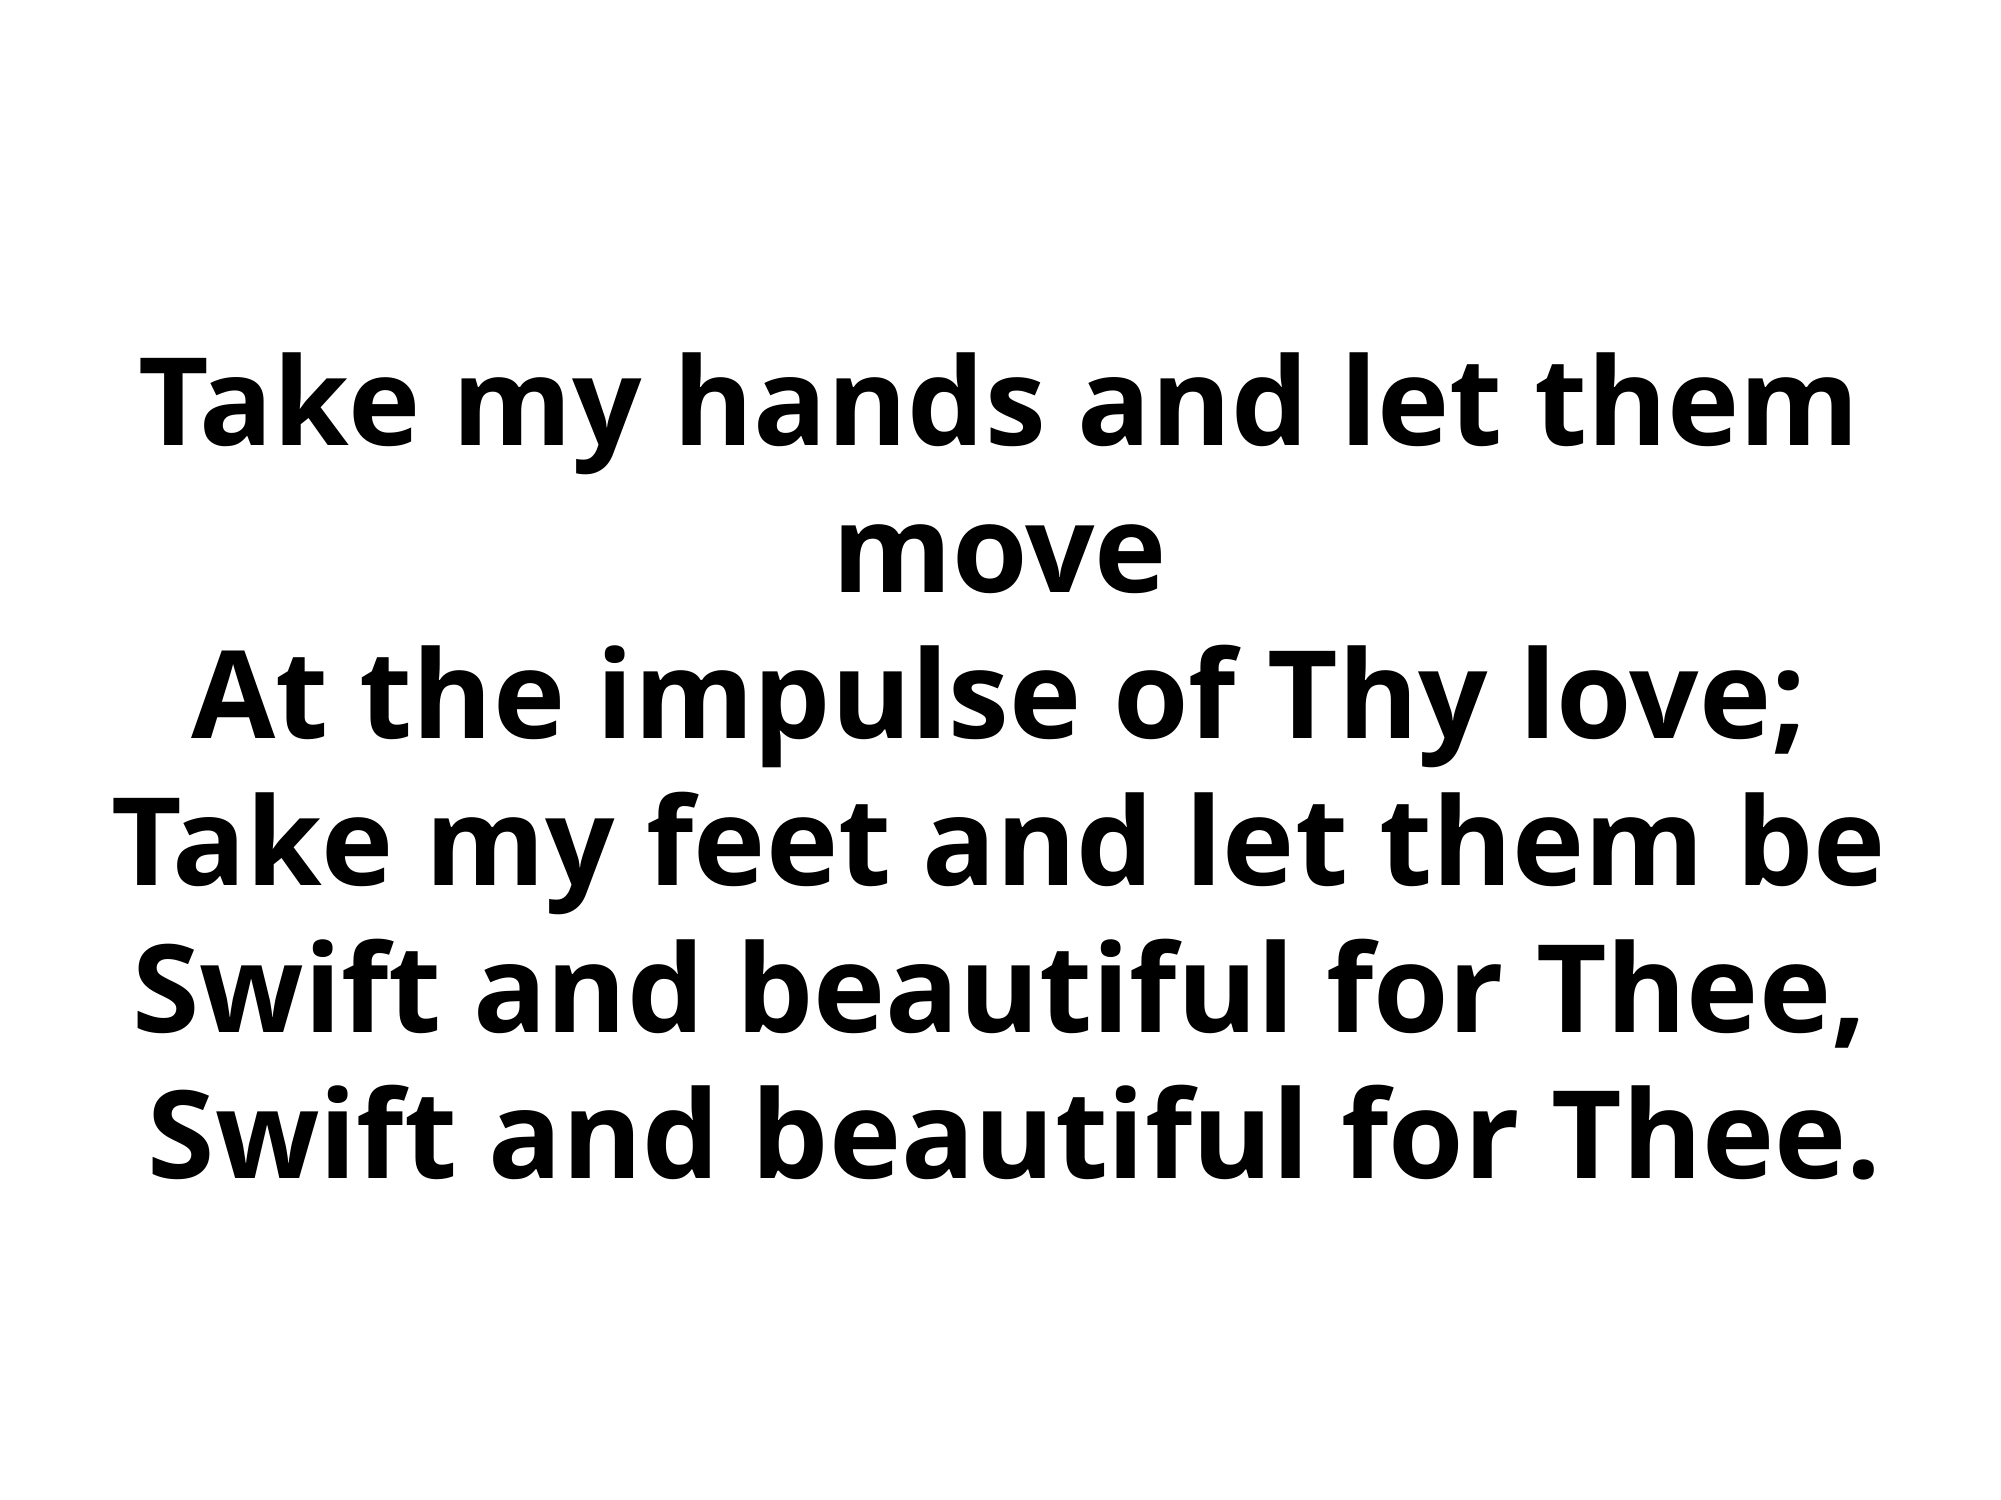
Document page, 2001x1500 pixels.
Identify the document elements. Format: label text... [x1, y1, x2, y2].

title Take my hands and let them move At the impulse of Thy love; Take my feet and let them be Swift and beautiful for Thee, Swift and beautiful for Thee. [33, 60, 1967, 1467]
